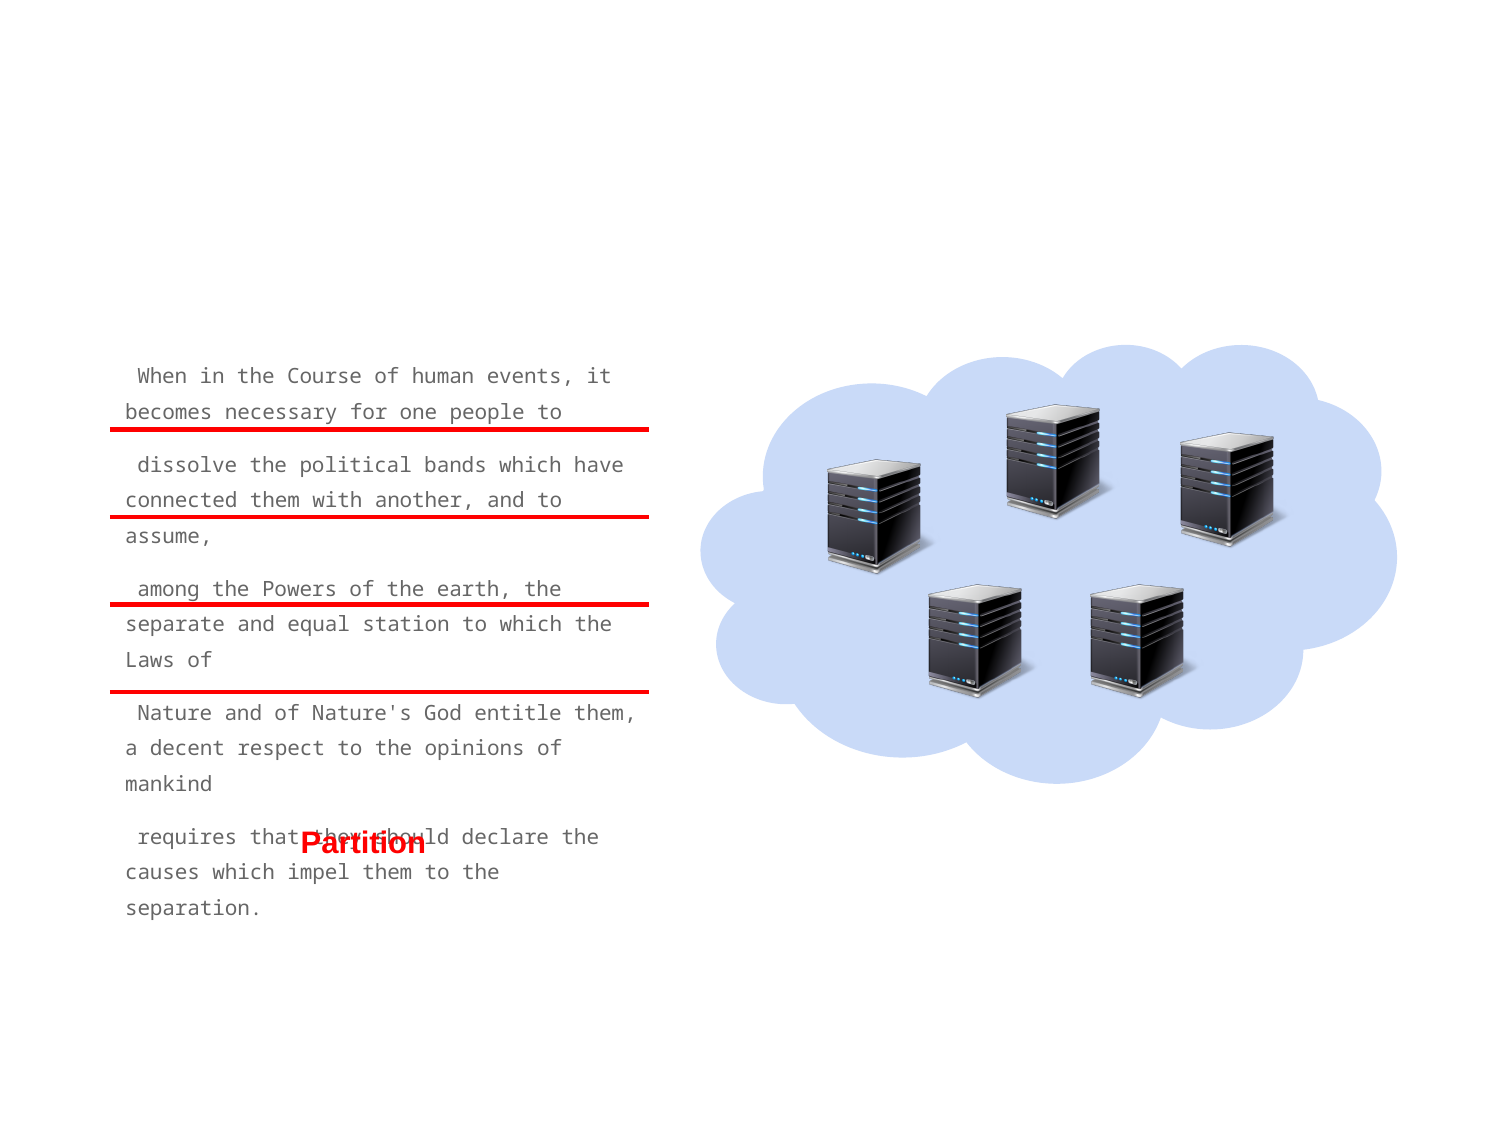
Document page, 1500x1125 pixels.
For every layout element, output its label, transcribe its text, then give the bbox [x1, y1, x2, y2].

picture [995, 395, 1121, 521]
text_box Partition [201, 801, 526, 875]
picture [1079, 574, 1205, 701]
text_box [700, 344, 1398, 784]
picture [1169, 423, 1295, 549]
list When in the Course of human events, it becomes necessary for one people to dissolve the political bands which have connected them with another, and to assume, among the Powers of the earth, the separate and equal station to which the Laws of Nature and of Nature's God entitle them, a decent respect to the opinions of mankind requires that they should declare the causes which impel them to the separation. [109, 336, 673, 789]
picture [816, 450, 1043, 701]
